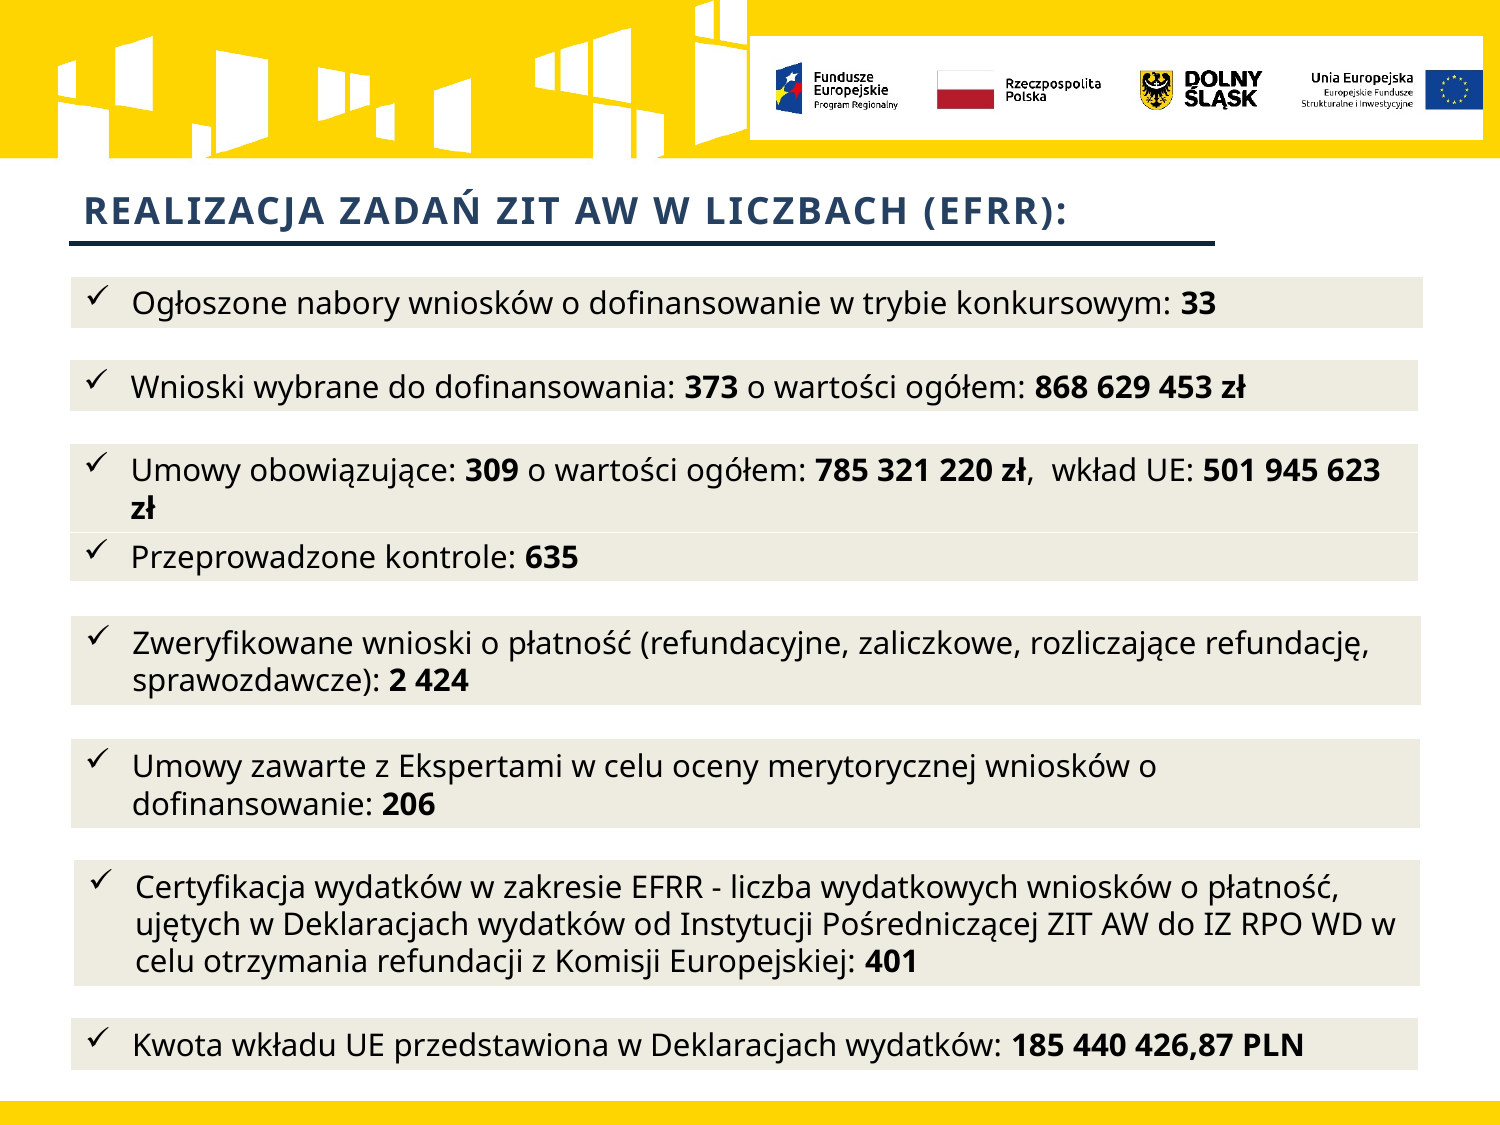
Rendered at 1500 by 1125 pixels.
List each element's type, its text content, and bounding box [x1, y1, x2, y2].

text_box Ogłoszone nabory wniosków o dofinansowanie w trybie konkursowym: 33 [70, 276, 1424, 329]
text_box REALIZACJA ZADAŃ ZIT AW W LICZBACH (EFRR): [68, 180, 1084, 240]
picture [0, 0, 1500, 1125]
text_box Umowy obowiązujące: 309 o wartości ogółem: 785 321 220 zł, wkład UE: 501 945 623 zł [69, 443, 1419, 533]
text_box Umowy zawarte z Ekspertami w celu oceny merytorycznej wniosków o dofinansowanie: 206 [70, 738, 1421, 829]
text_box Wnioski wybrane do dofinansowania: 373 o wartości ogółem: 868 629 453 zł [69, 359, 1419, 412]
text_box Przeprowadzone kontrole: 635 [69, 533, 1419, 582]
text_box Kwota wkładu UE przedstawiona w Deklaracjach wydatków: 185 440 426,87 PLN [70, 1017, 1419, 1071]
text_box Zweryfikowane wnioski o płatność (refundacyjne, zaliczkowe, rozliczające refundację, sprawozdawcze): 2 424 [70, 615, 1422, 706]
text_box Certyfikacja wydatków w zakresie EFRR - liczba wydatkowych wniosków o płatność, ujętych w Deklaracjach wydatków od Instytucji Pośredniczącej ZIT AW do IZ RPO WD w celu otrzymania refundacji z Komisji Europejskiej: 401 [73, 859, 1421, 987]
